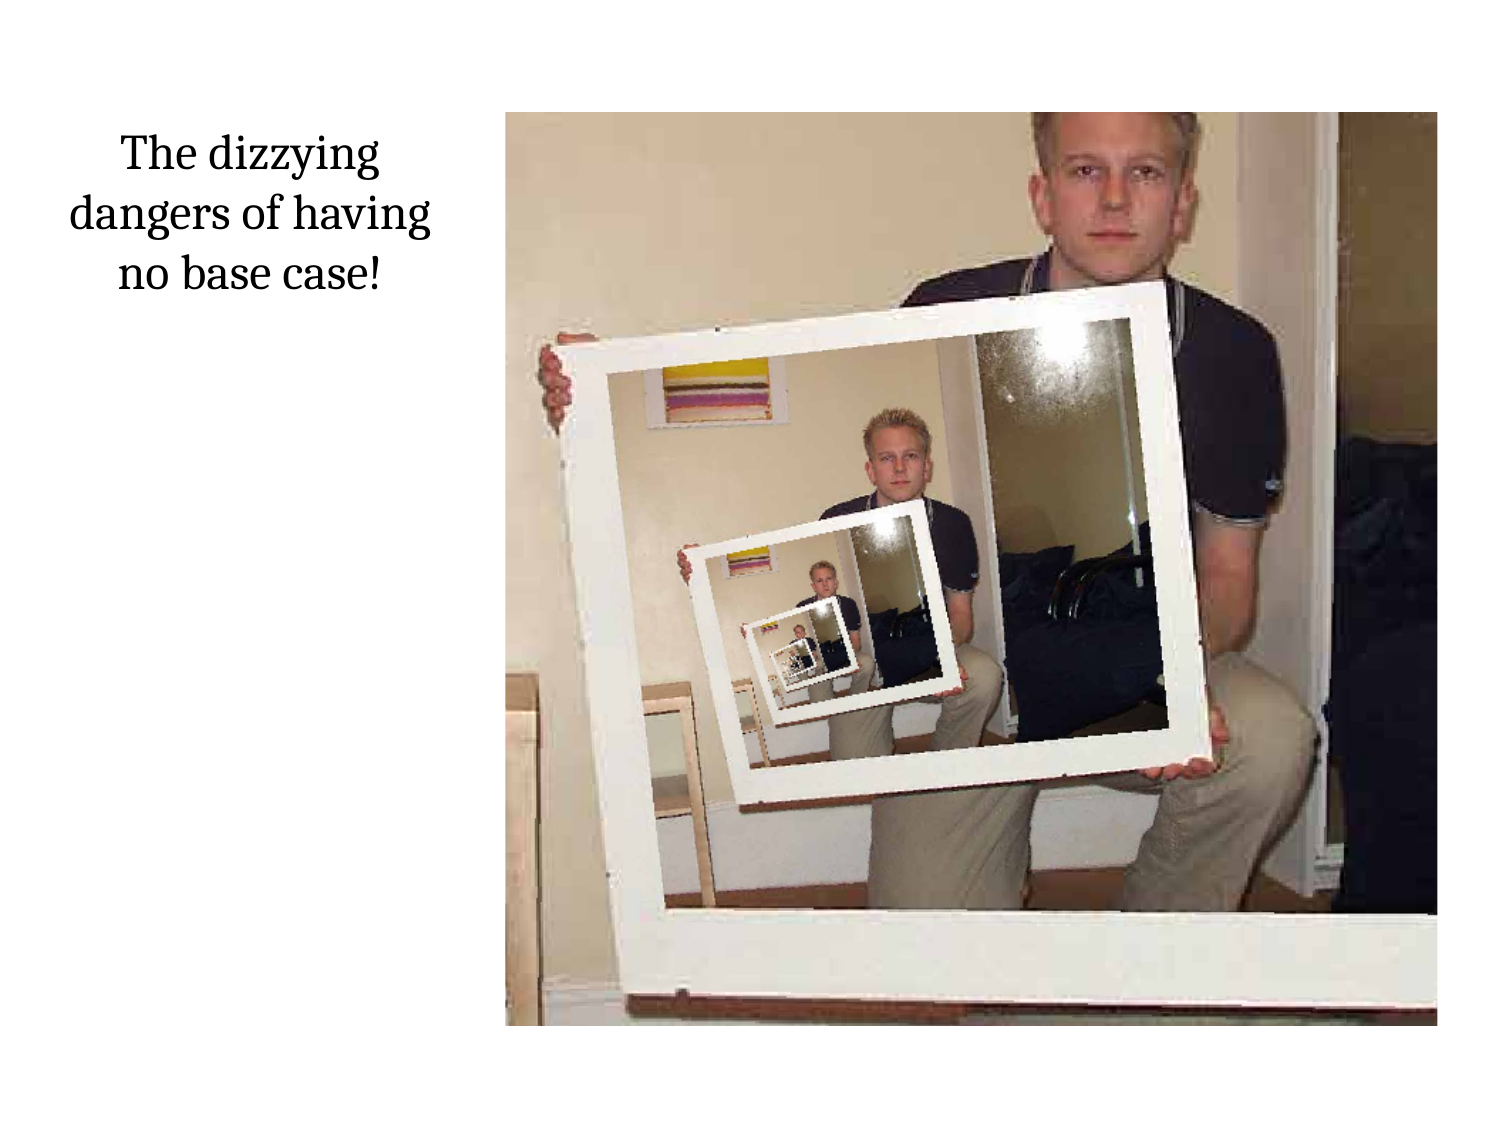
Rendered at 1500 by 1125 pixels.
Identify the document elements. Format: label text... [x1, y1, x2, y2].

picture [505, 112, 1438, 1026]
text_box The dizzying dangers of having no base case! [37, 112, 463, 308]
